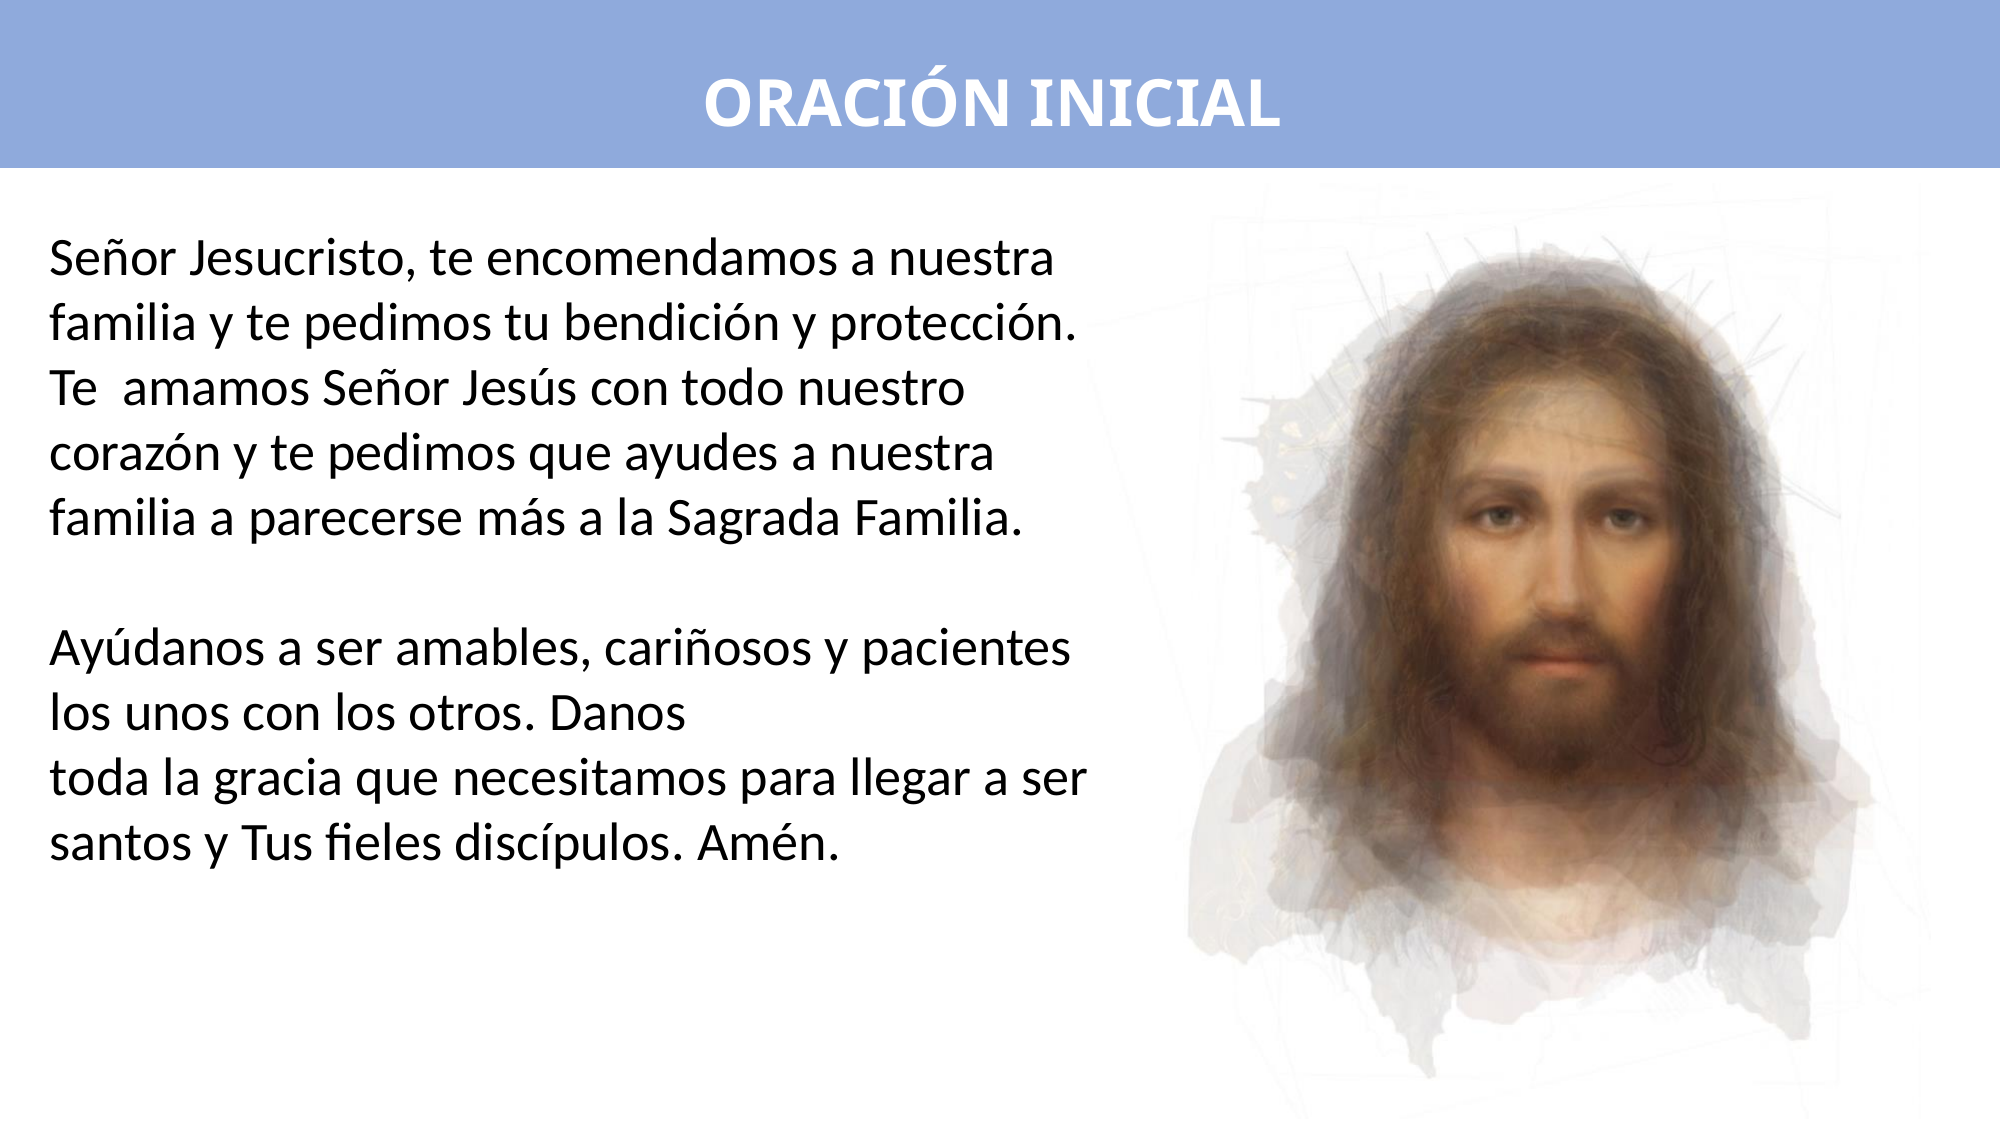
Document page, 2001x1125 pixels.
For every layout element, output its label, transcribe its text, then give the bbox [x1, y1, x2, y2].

text_box [0, 0, 2000, 169]
text_box ORACIÓN INICIAL [456, 6, 1529, 253]
picture [1087, 183, 1931, 1119]
text_box Señor Jesucristo, te encomendamos a nuestra familia y te pedimos tu bendición y protección. Te amamos Señor Jesús con todo nuestro corazón y te pedimos que ayudes a nuestra familia a parecerse más a la Sagrada Familia. Ayúdanos a ser amables, cariñosos y pacientes los unos con los otros. Danos toda la gracia que necesitamos para llegar a ser santos y Tus fieles discípulos. Amén. [34, 214, 1087, 879]
